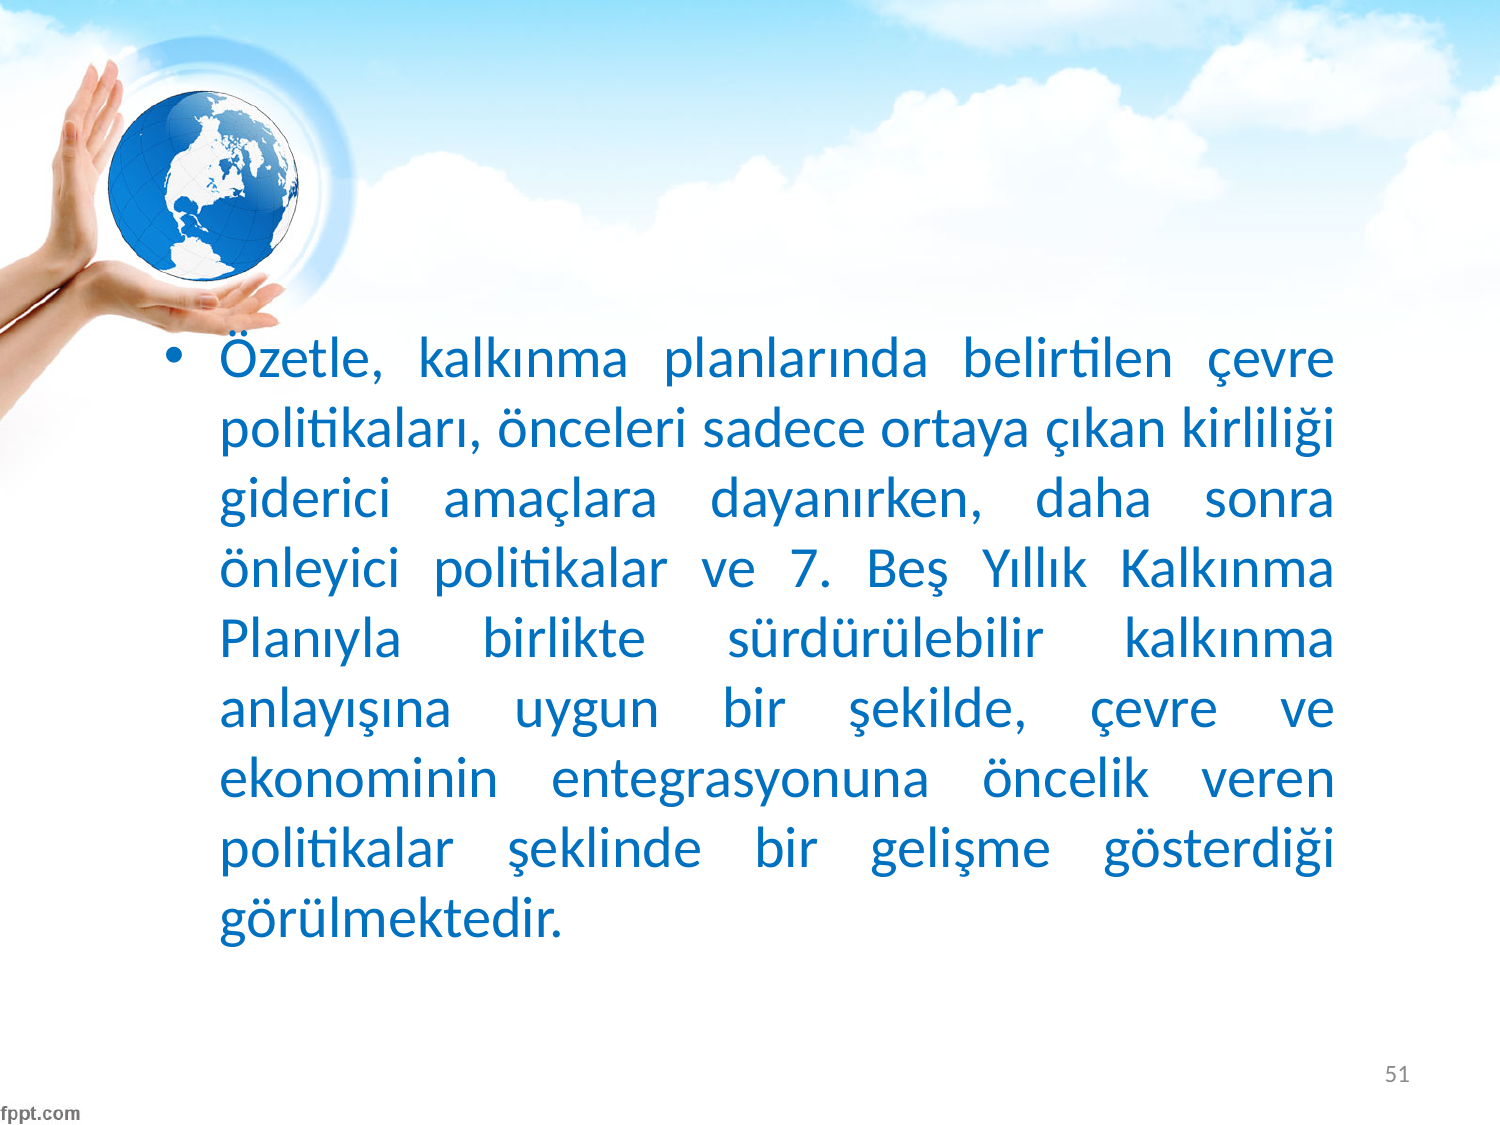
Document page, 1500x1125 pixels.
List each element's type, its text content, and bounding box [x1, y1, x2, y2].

picture [0, 0, 1500, 1125]
slide_number 51 [1074, 1042, 1425, 1103]
list Özetle, kalkınma planlarında belirtilen çevre politikaları, önceleri sadece ortaya çıkan kirliliği giderici amaçlara dayanırken, daha sonra önleyici politikalar ve 7. Beş Yıllık Kalkınma Planıyla birlikte sürdürülebilir kalkınma anlayışına uygun bir şekilde, çevre ve ekonominin entegrasyonuna öncelik veren politikalar şeklinde bir gelişme gösterdiği görülmektedir. [148, 311, 1352, 964]
